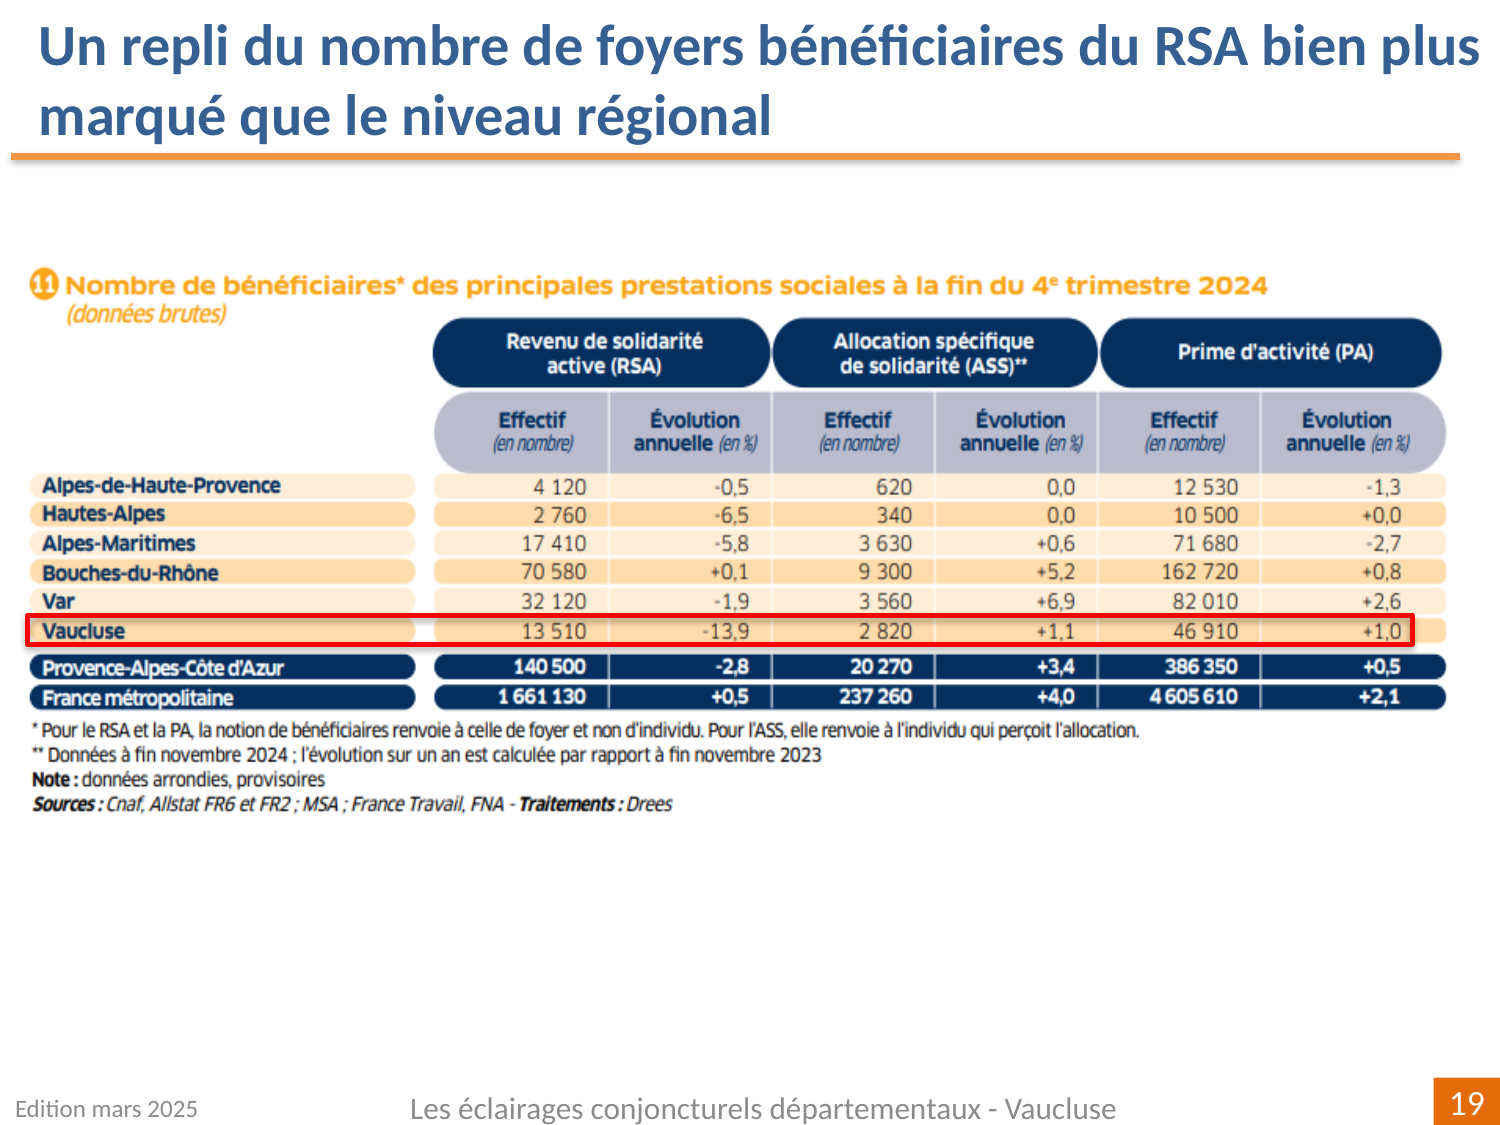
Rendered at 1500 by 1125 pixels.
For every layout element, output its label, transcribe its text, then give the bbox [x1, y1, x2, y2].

text_box Un repli du nombre de foyers bénéficiaires du RSA bien plus marqué que le niveau régional [24, 0, 1500, 155]
footer Les éclairages conjoncturels départementaux - Vaucluse [350, 1077, 1249, 1125]
picture [27, 256, 1476, 830]
slide_number Edition mars 2025 [0, 1077, 350, 1125]
slide_number 19 [1433, 1077, 1500, 1125]
